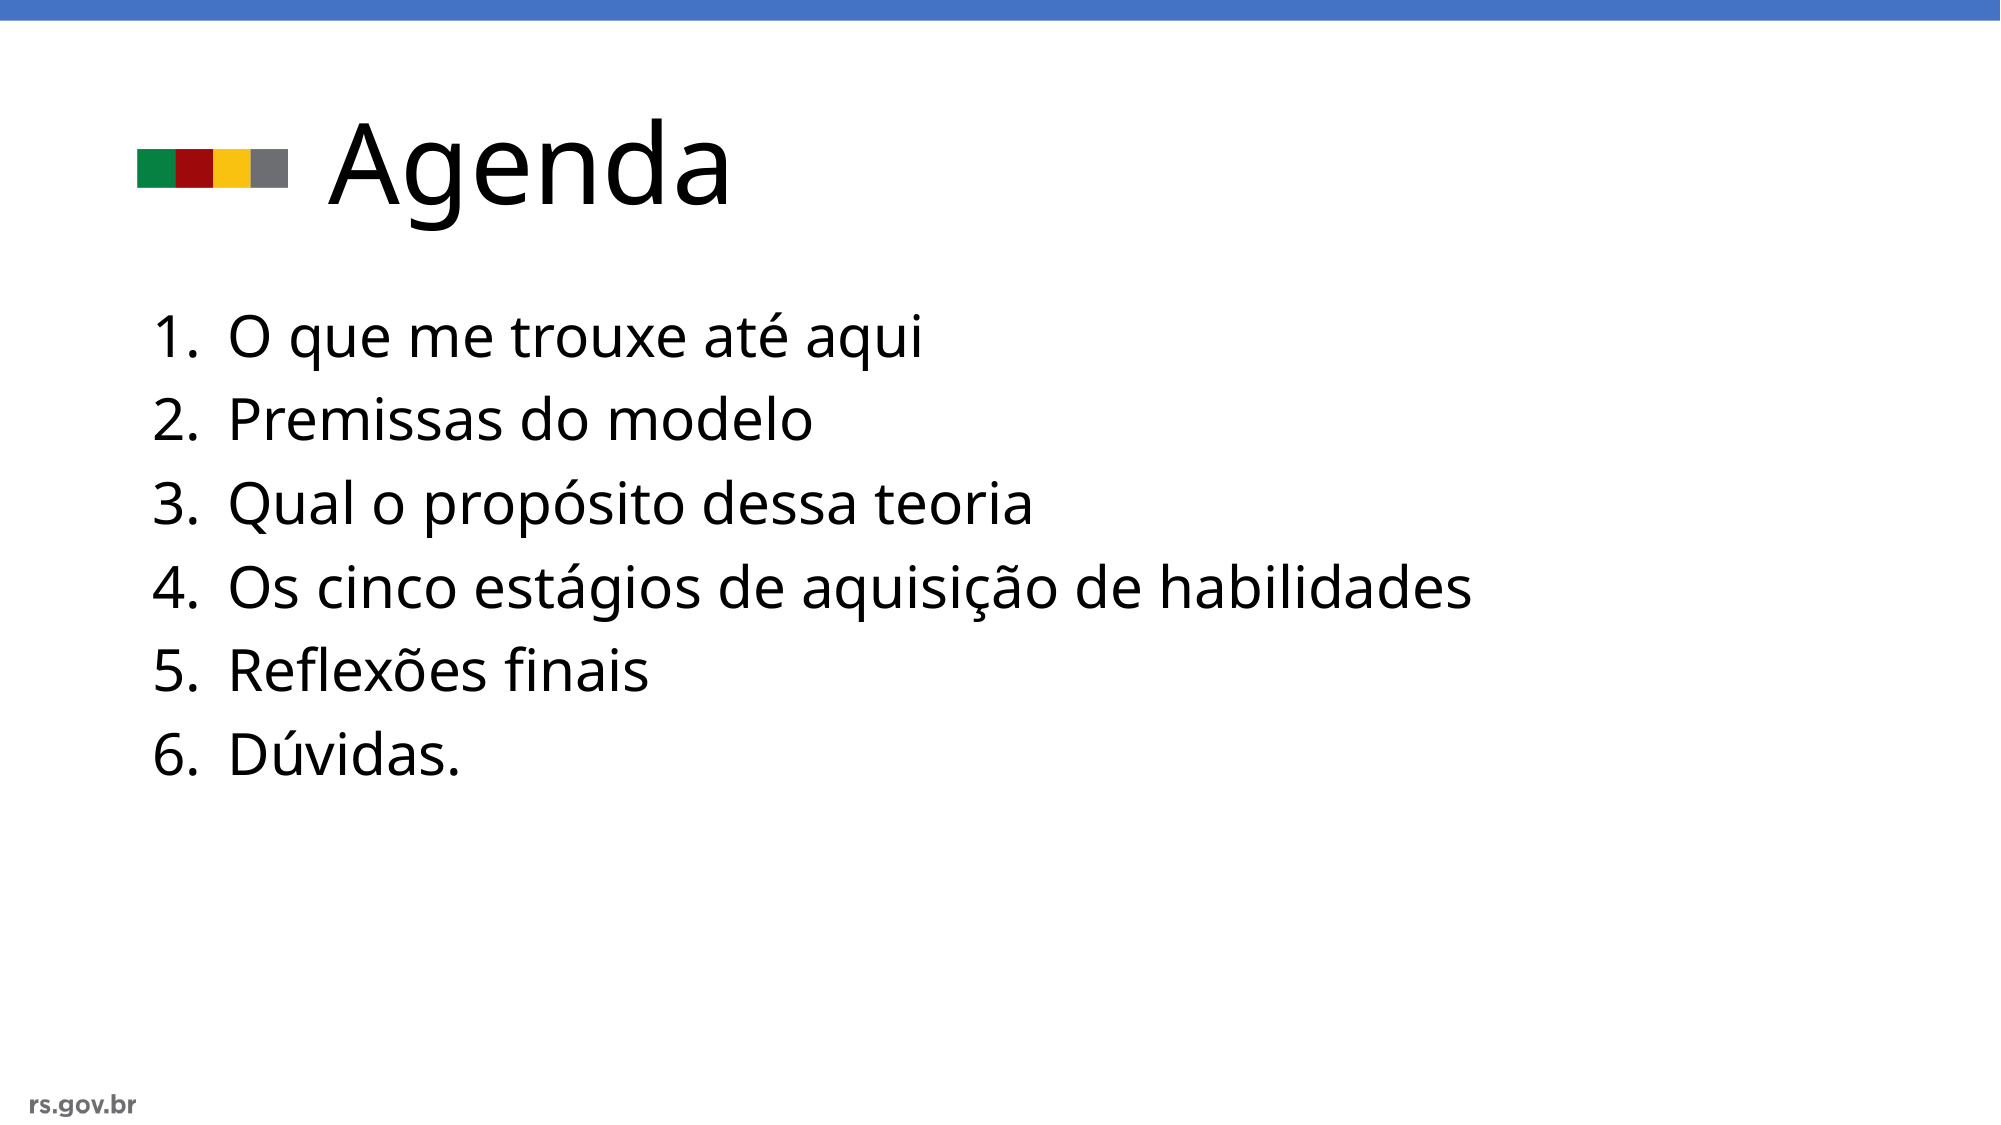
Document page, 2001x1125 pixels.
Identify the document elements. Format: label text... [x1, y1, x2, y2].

picture [30, 1094, 136, 1117]
title Agenda [313, 59, 1863, 278]
text_box [0, 0, 2000, 21]
picture [137, 149, 288, 188]
list O que me trouxe até aqui Premissas do modelo Qual o propósito dessa teoria Os cinco estágios de aquisição de habilidades Reflexões finais Dúvidas. [137, 299, 1863, 1014]
